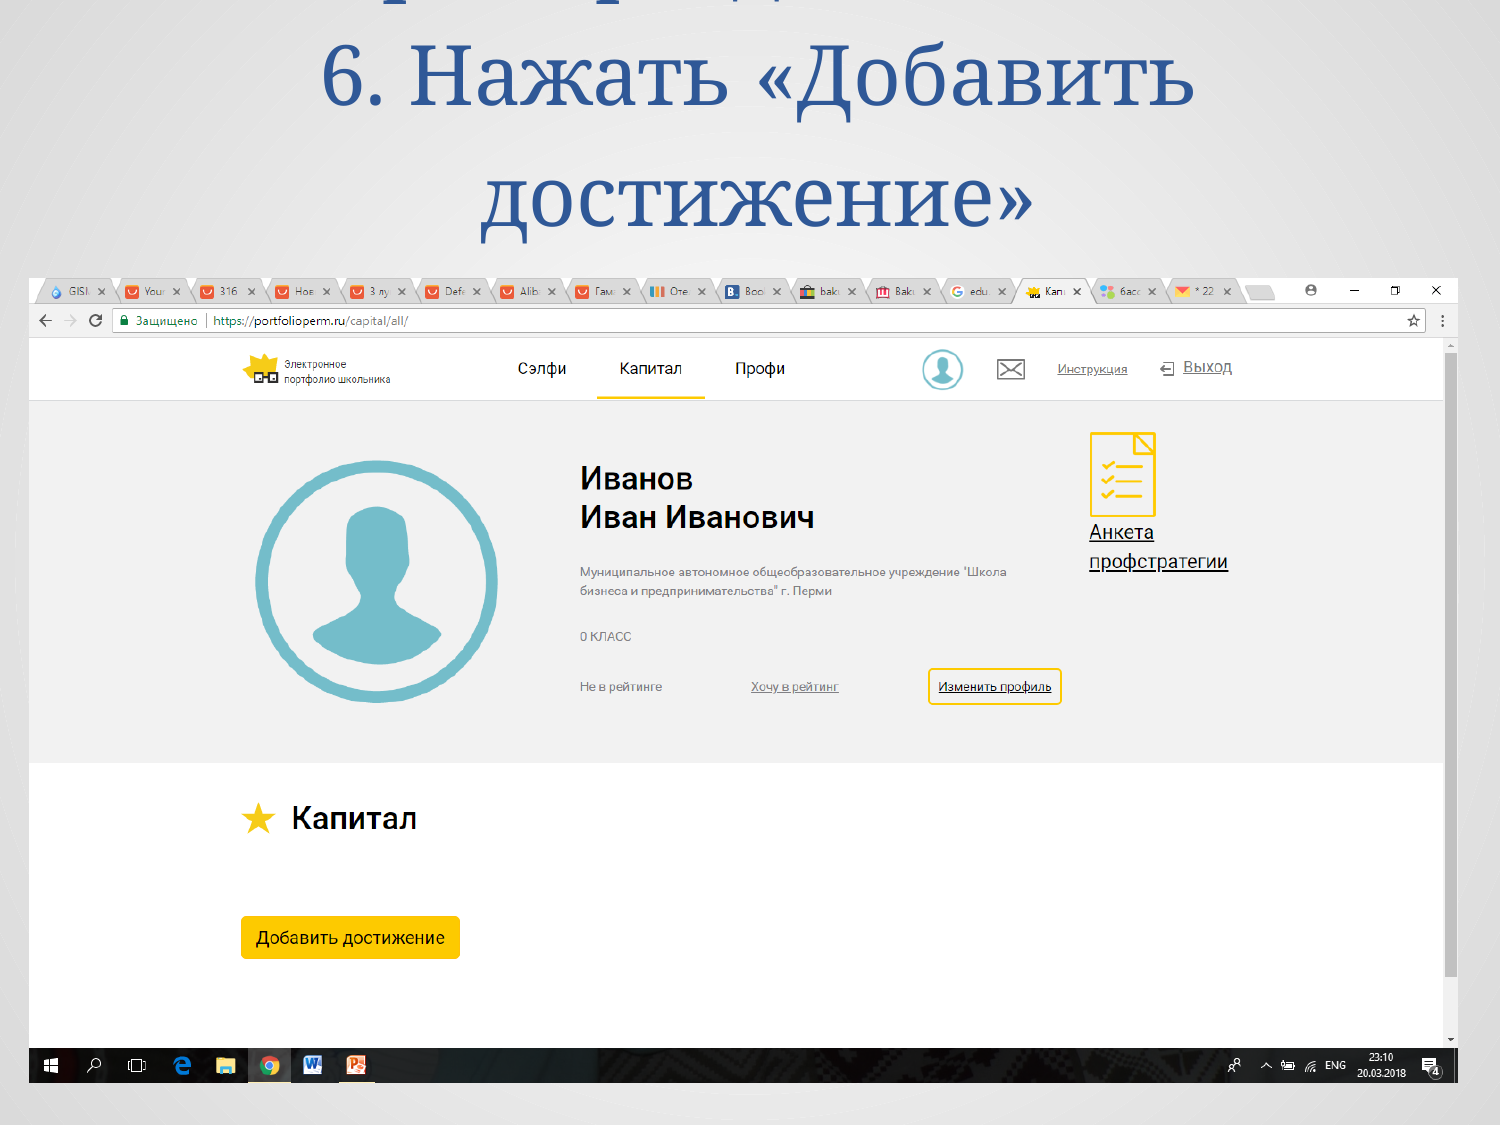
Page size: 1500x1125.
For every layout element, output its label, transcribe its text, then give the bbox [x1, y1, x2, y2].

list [29, 278, 1458, 1083]
title 5. Выбрать раздел «КАПИТАЛ» 6. Нажать «Добавить достижение» [17, 78, 1500, 251]
